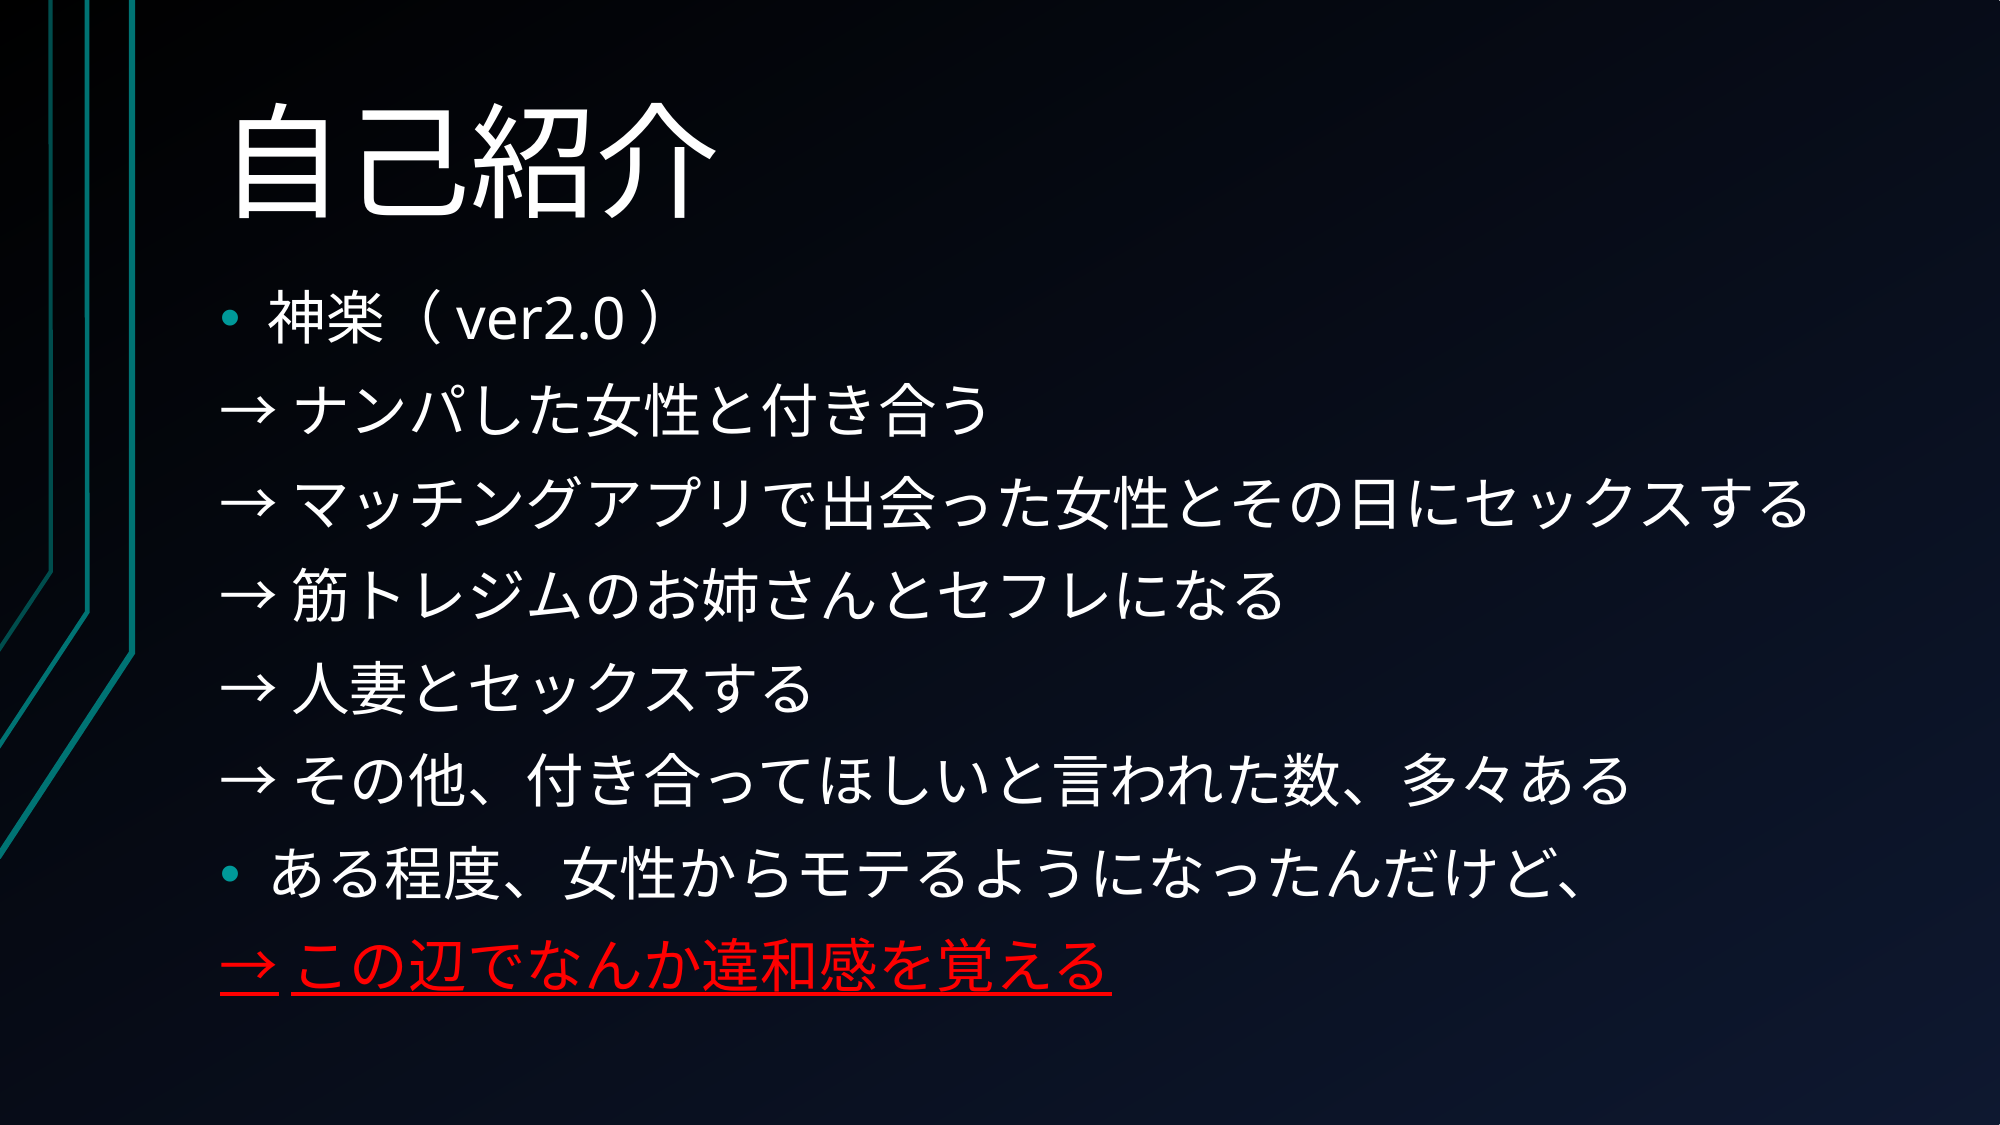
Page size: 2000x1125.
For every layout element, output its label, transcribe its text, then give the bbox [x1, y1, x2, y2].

list 神楽（ver2.0） →ナンパした女性と付き合う →マッチングアプリで出会った女性とその日にセックスする →筋トレジムのお姉さんとセフレになる →人妻とセックスする →その他、付き合ってほしいと言われた数、多々ある ある程度、女性からモテるようになったんだけど、 →この辺でなんか違和感を覚える [199, 279, 1900, 1012]
title 自己紹介 [199, 45, 1900, 246]
